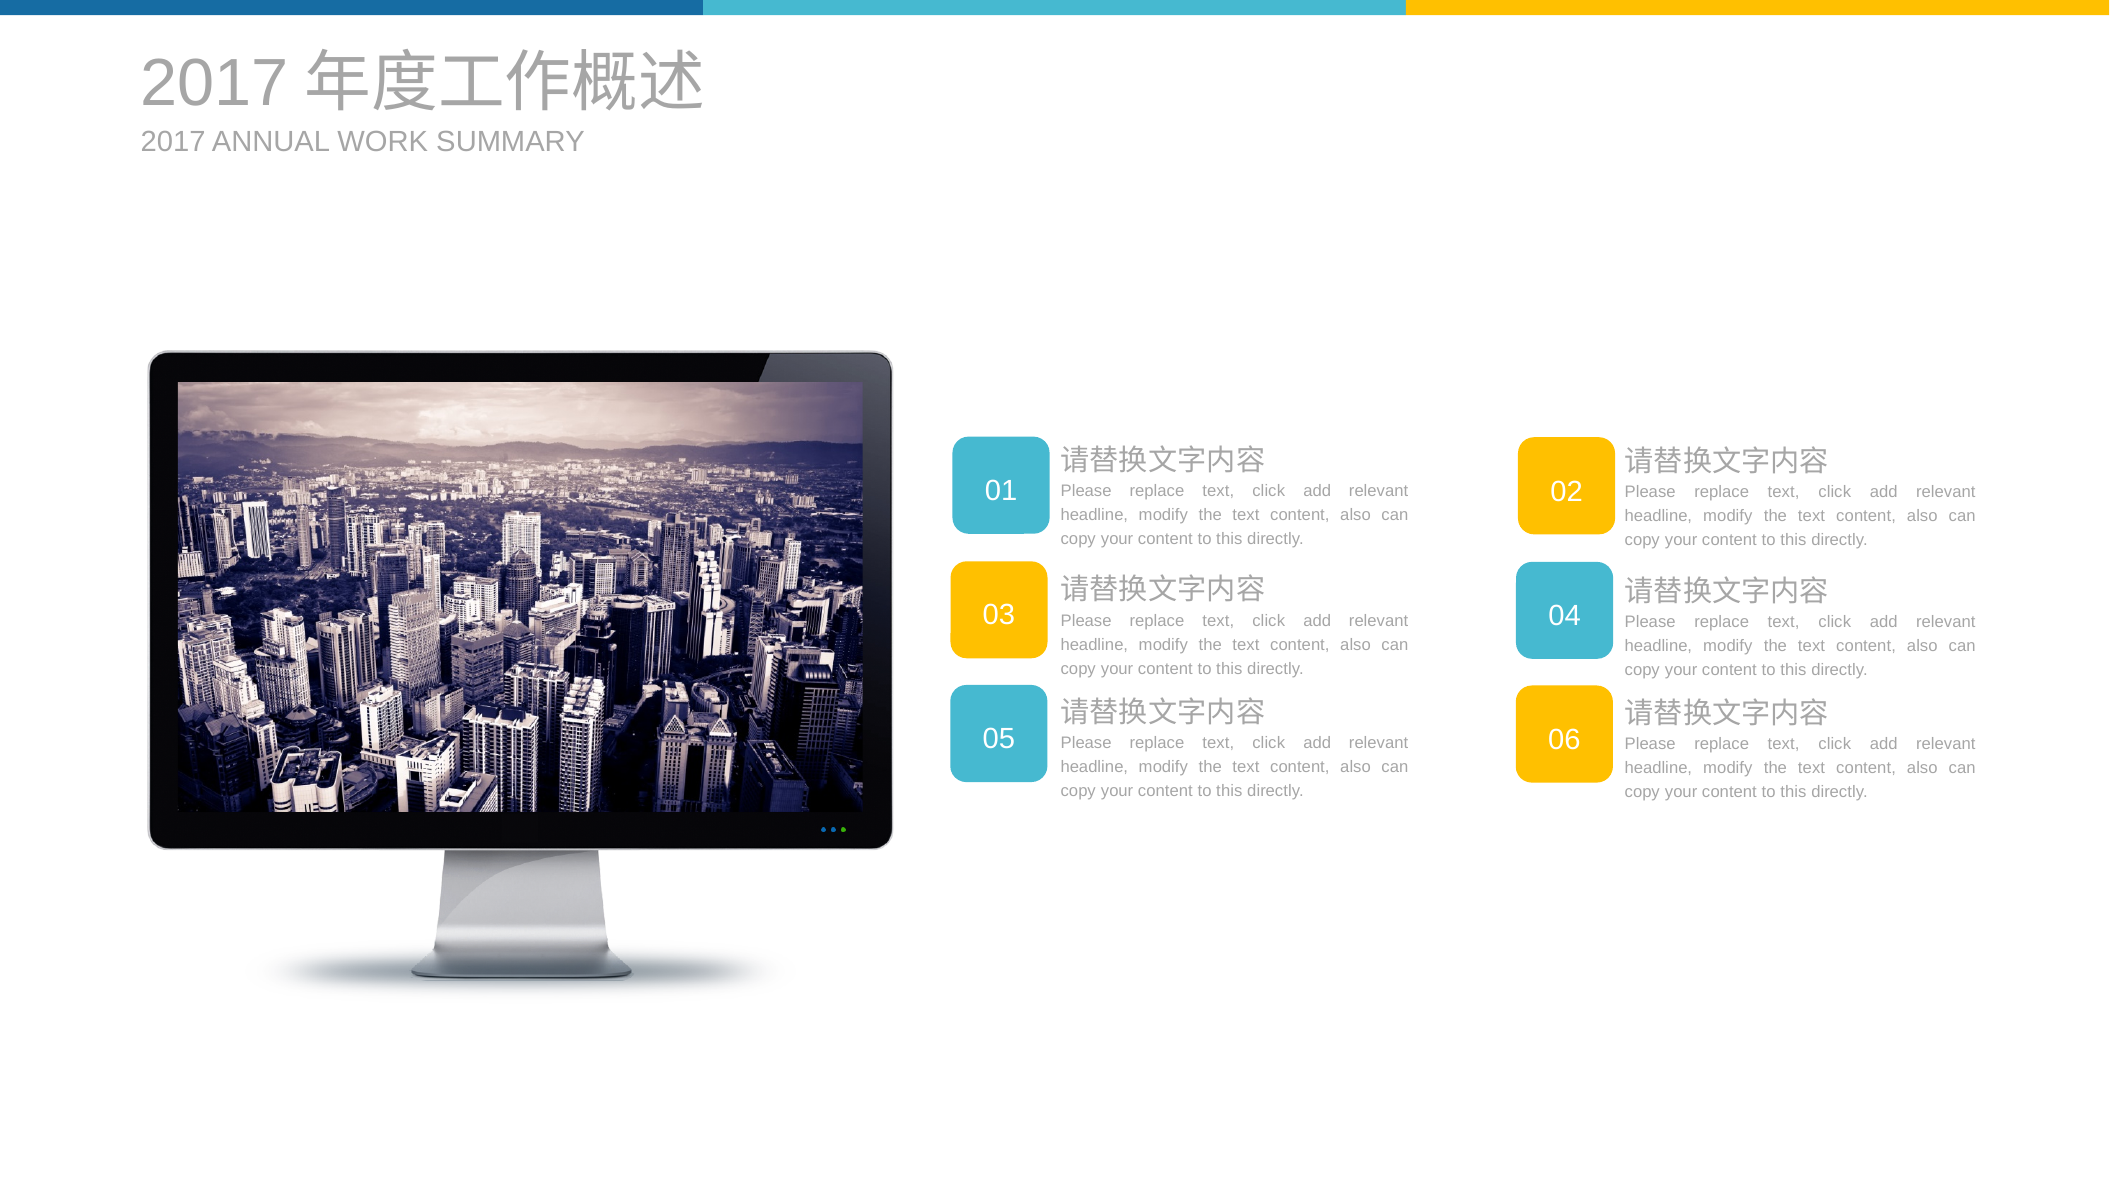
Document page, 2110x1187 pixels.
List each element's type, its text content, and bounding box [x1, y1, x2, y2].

text_box 01 [951, 435, 1051, 535]
text_box 03 [949, 560, 1049, 660]
text_box 2017年度工作概述 [140, 38, 789, 119]
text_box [119, 350, 921, 1005]
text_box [1624, 435, 1976, 803]
text_box 05 [949, 683, 1049, 784]
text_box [0, 0, 2110, 16]
text_box 04 [1514, 560, 1615, 660]
text_box 02 [1516, 436, 1617, 536]
text_box 06 [1514, 684, 1615, 784]
text_box 2017 ANNUAL WORK SUMMARY [140, 122, 602, 158]
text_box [1060, 434, 1409, 802]
